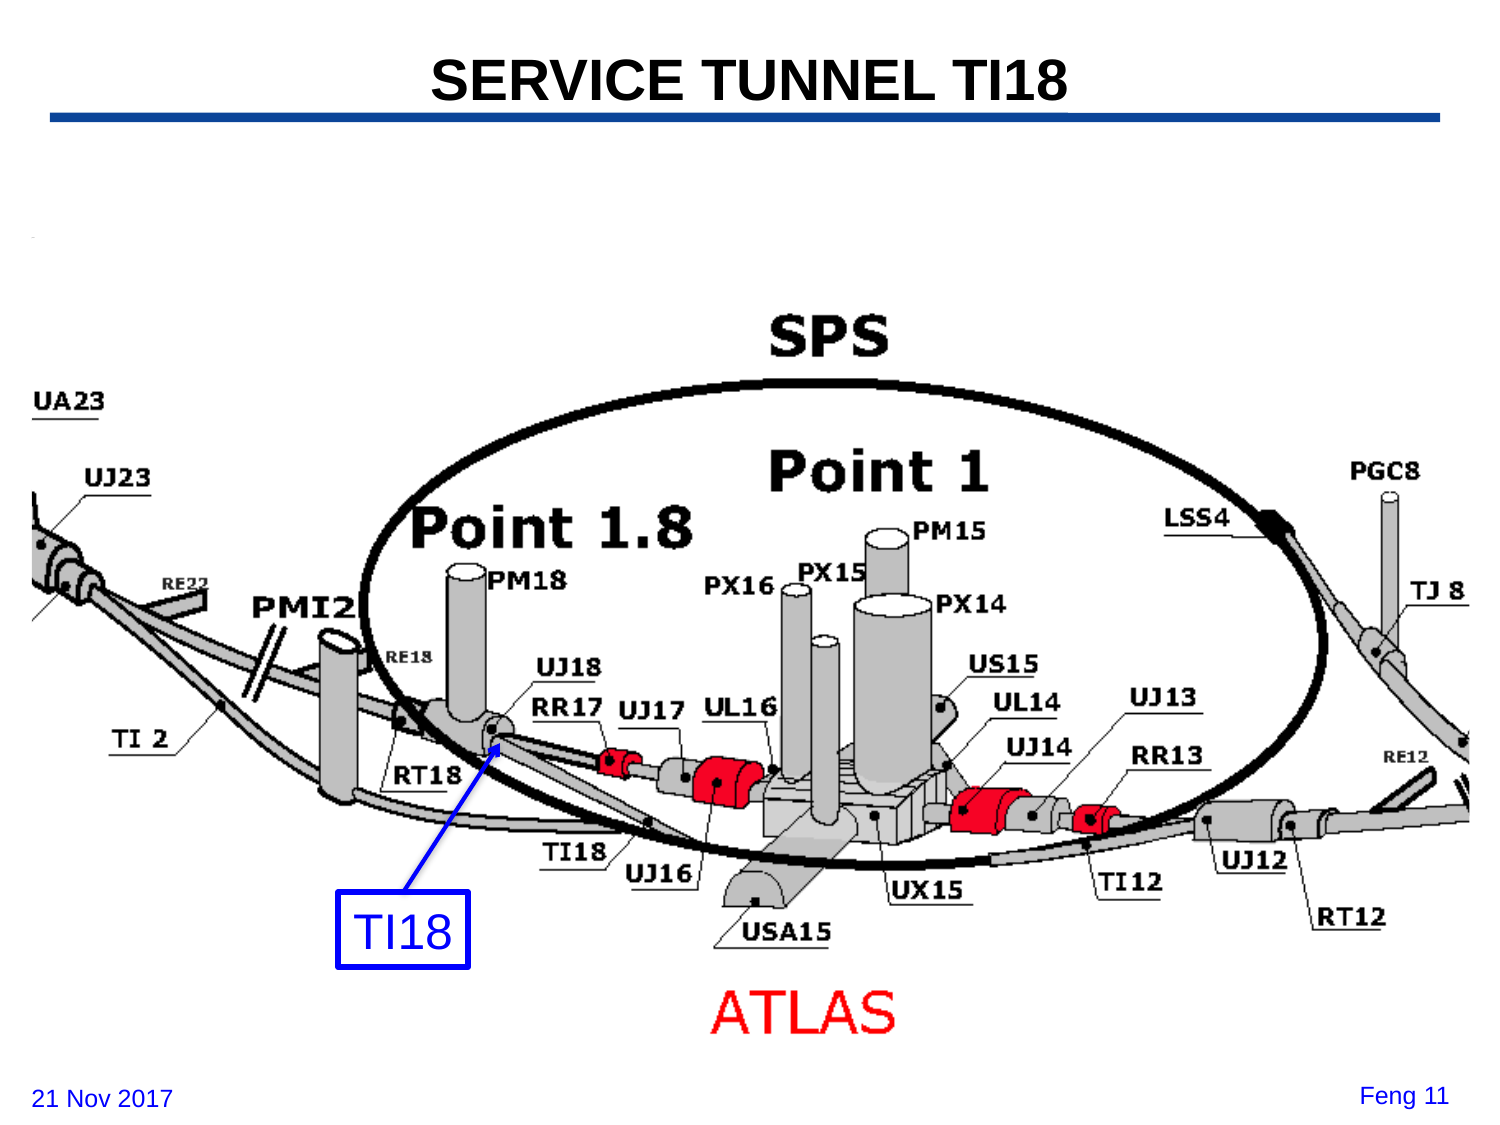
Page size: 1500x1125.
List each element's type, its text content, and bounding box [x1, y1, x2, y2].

picture [31, 237, 1470, 1051]
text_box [402, 742, 501, 893]
title SERVICE TUNNEL TI18 [112, 17, 1388, 138]
